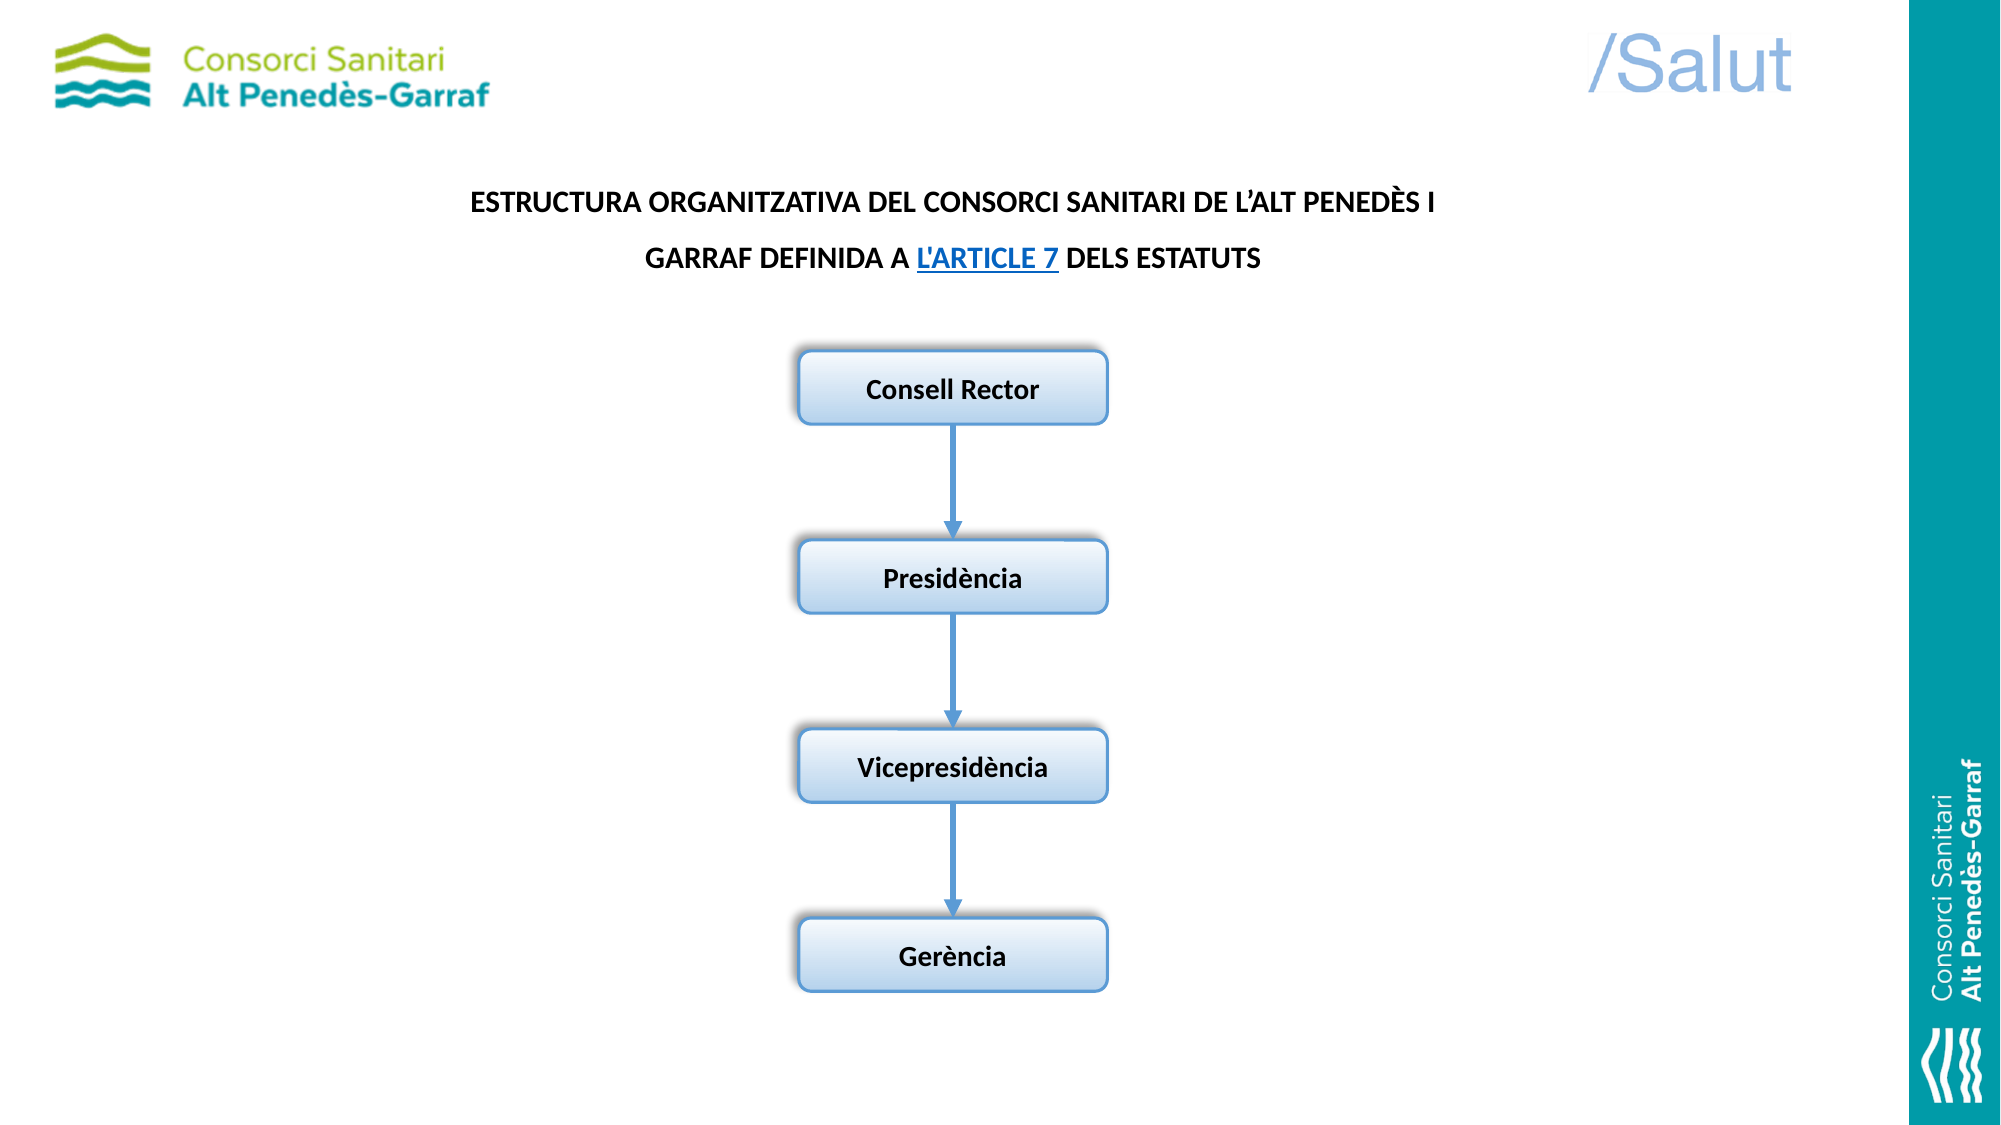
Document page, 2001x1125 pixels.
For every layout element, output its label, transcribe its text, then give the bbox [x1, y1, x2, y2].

picture [1922, 759, 1982, 1102]
text_box Presidència [797, 538, 1109, 615]
picture [48, 27, 496, 120]
text_box ESTRUCTURA ORGANITZATIVA DEL CONSORCI SANITARI DE L’ALT PENEDÈS I GARRAF DEFINIDA A L'ARTICLE 7 DELS ESTATUTS [454, 154, 1453, 282]
text_box Vicepresidència [797, 727, 1109, 804]
picture [1585, 29, 1798, 96]
text_box Consell Rector [797, 349, 1109, 426]
text_box Gerència [797, 916, 1109, 993]
